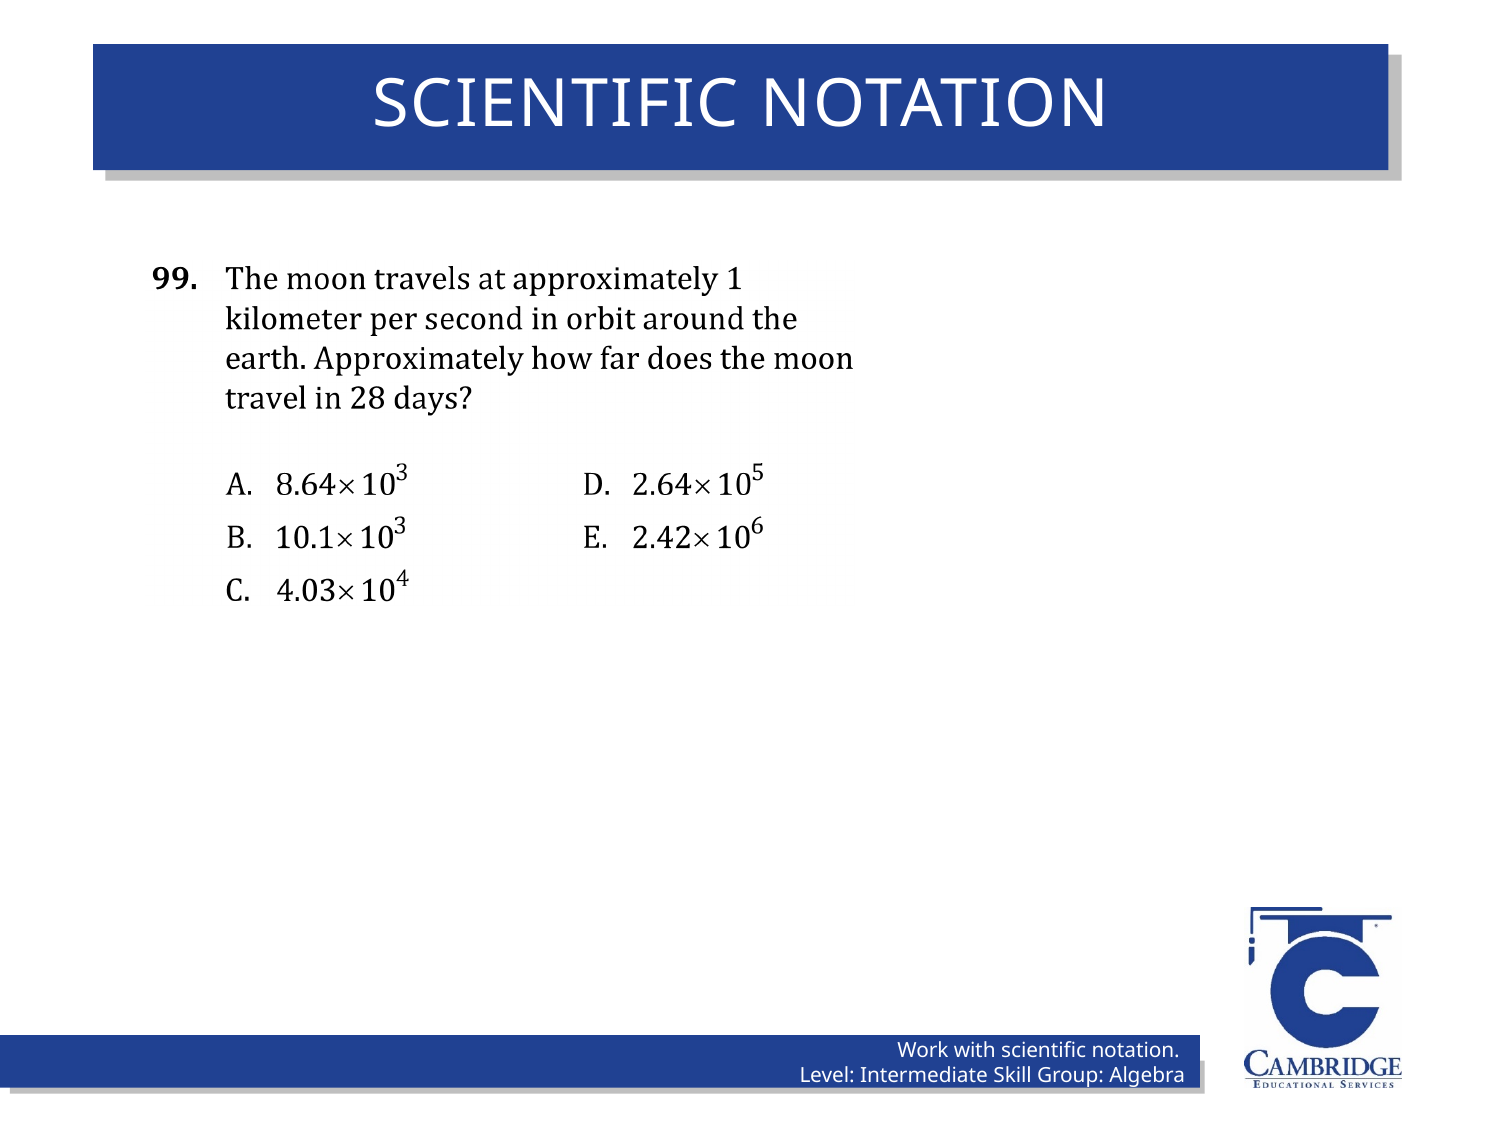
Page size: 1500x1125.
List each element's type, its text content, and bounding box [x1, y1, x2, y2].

text_box [9, 1059, 1206, 1095]
picture [1244, 907, 1403, 1088]
picture [145, 259, 855, 606]
title Scientific Notation [93, 44, 1389, 171]
footer Work with scientific notation. Level: Intermediate Skill Group: Algebra [0, 1035, 1200, 1088]
text_box [104, 53, 1403, 182]
